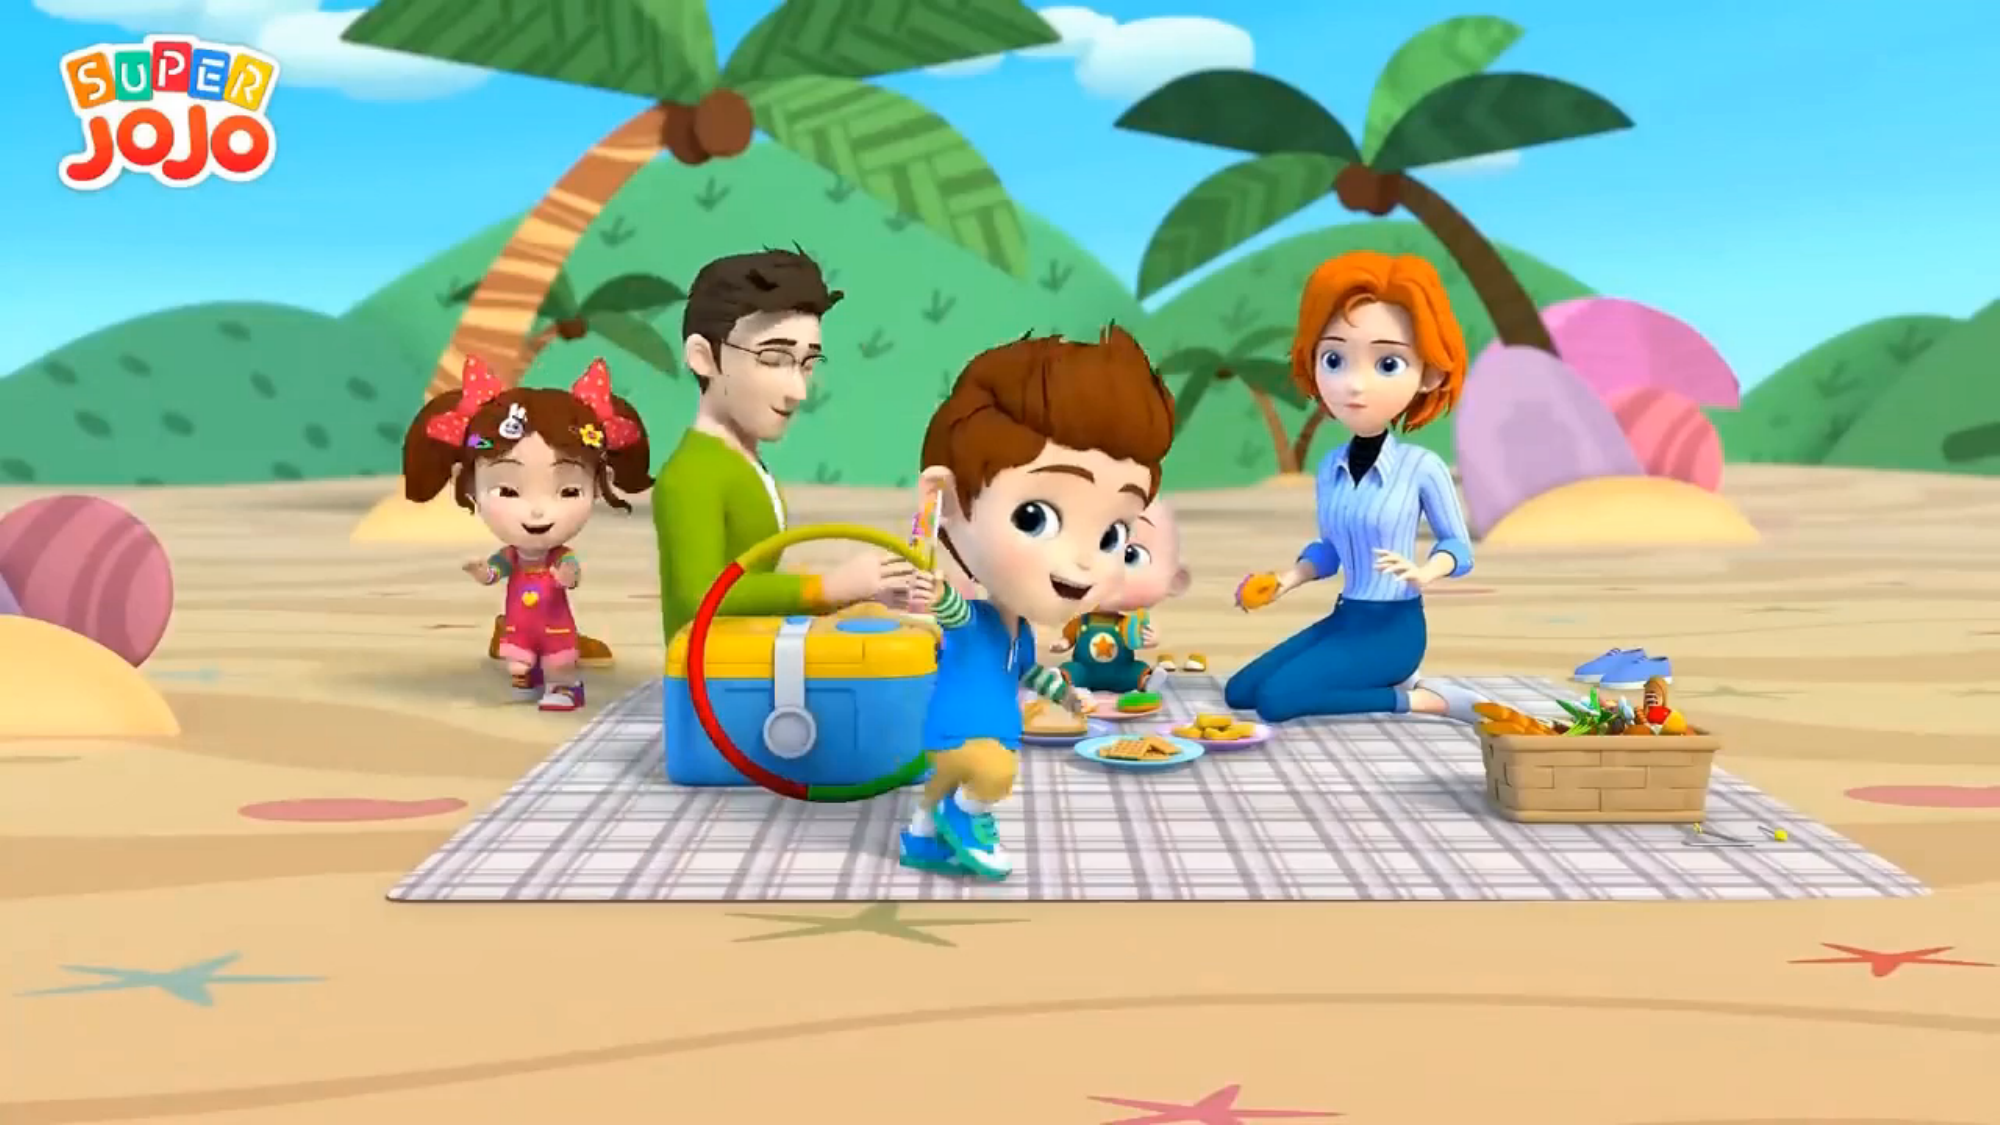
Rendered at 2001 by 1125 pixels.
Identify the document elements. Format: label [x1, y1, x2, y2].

text_box [0, 0, 2000, 1125]
